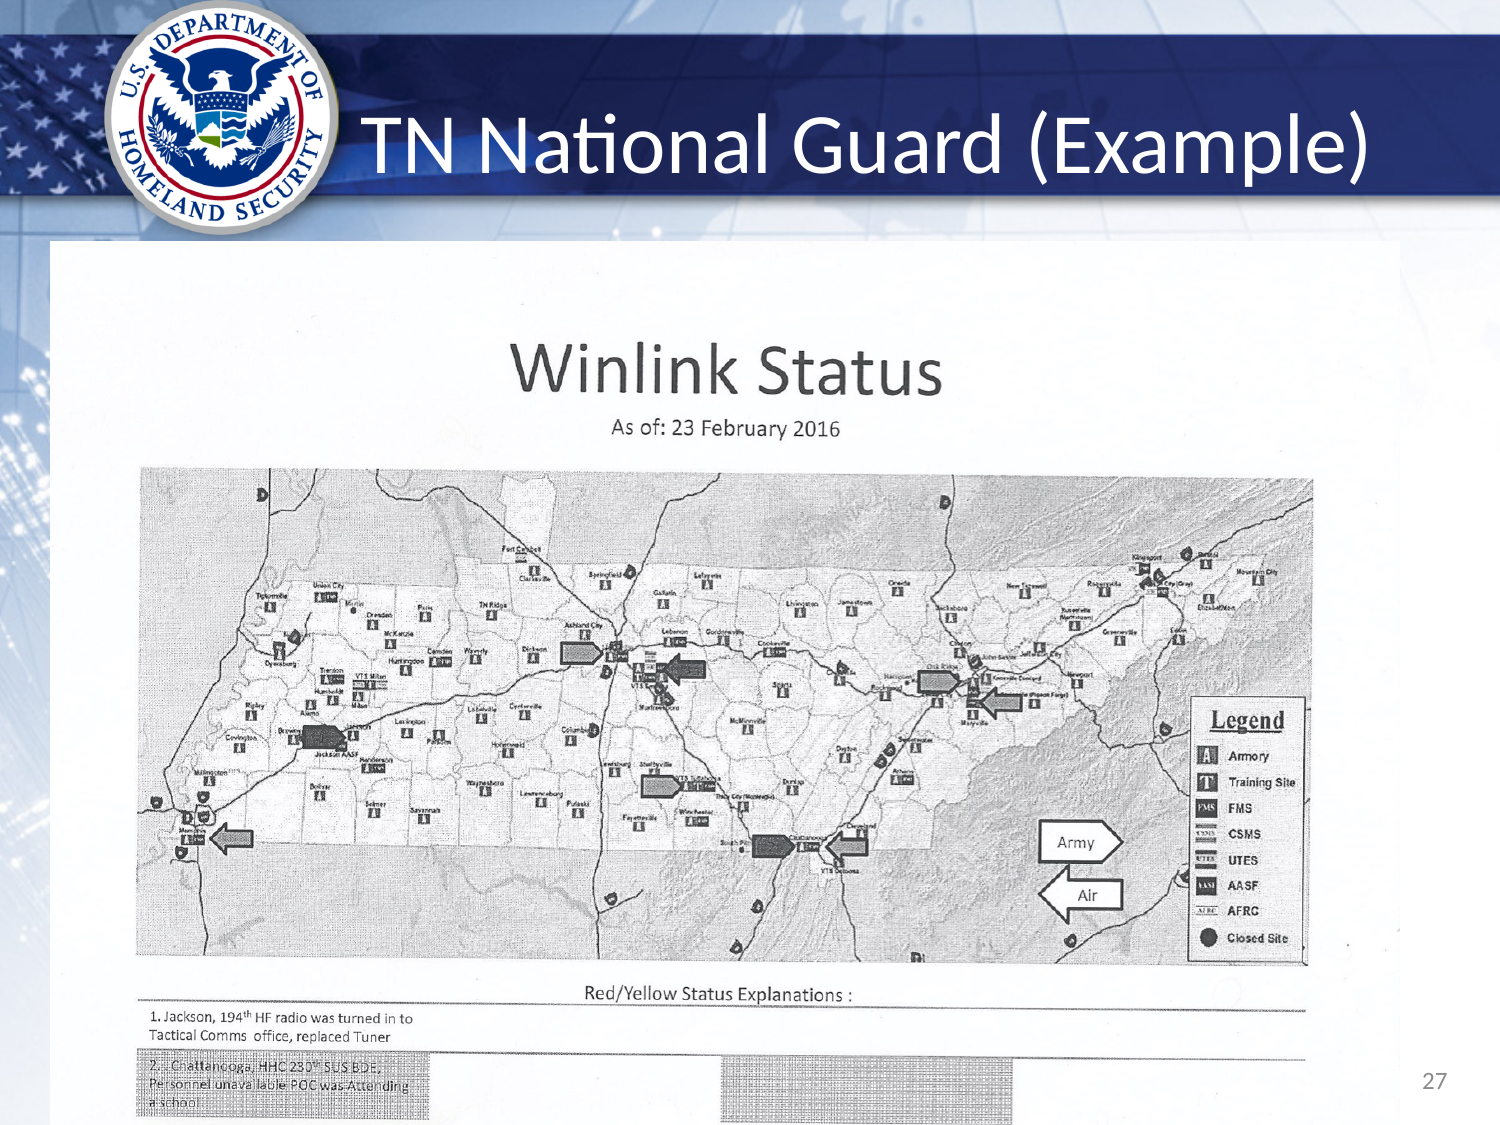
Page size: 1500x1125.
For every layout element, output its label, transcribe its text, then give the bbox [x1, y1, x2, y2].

title TN National Guard (Example) [74, 44, 1426, 233]
picture [0, 0, 1500, 1125]
slide_number 27 [1403, 1050, 1463, 1110]
